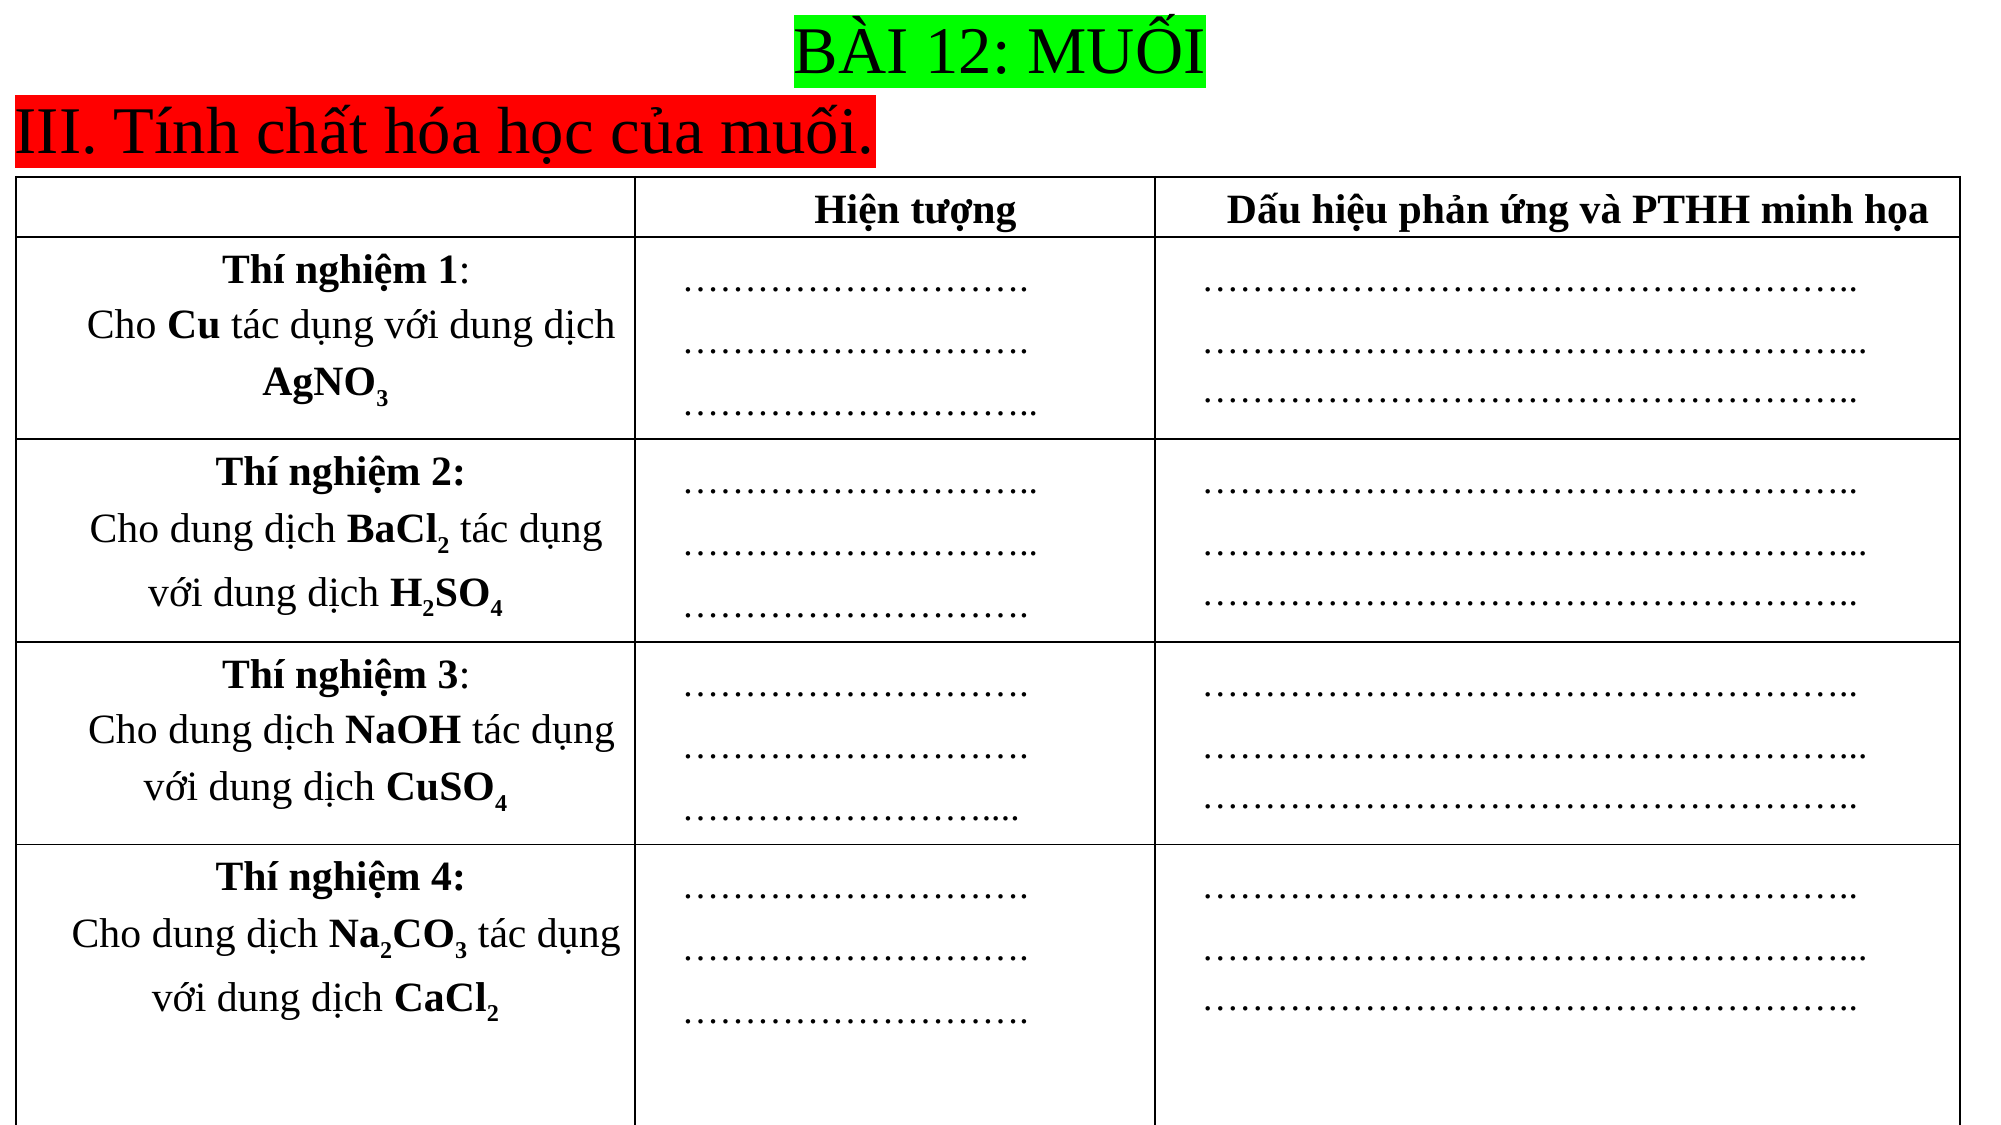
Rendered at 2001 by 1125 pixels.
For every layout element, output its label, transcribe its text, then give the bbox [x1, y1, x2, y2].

table_cell Thí nghiệm 1: Cho Cu tác dụng với dung dịch AgNO3 [17, 238, 634, 438]
table_cell …………………………………………….. ……………………………………………... …………………………………………….. [1156, 643, 1959, 844]
table_cell Thí nghiệm 3: Cho dung dịch NaOH tác dụng với dung dịch CuSO4 [17, 643, 634, 844]
table_header [17, 178, 634, 236]
table_header Dấu hiệu phản ứng và PTHH minh họa [1156, 178, 1959, 236]
table_cell ………………………. ………………………. …………………….... [636, 643, 1154, 844]
table_cell …………………………………………….. ……………………………………………... …………………………………………….. [1156, 440, 1959, 641]
table_cell ………………………. ………………………. ………………………. [636, 845, 1154, 1125]
table_header Hiện tượng [636, 178, 1154, 236]
text_box BÀI 12: MUỐI III. Tính chất hóa học của muối. [0, 0, 2000, 175]
table_cell ……………………….. ……………………….. ………………………. [636, 440, 1154, 641]
table_cell Thí nghiệm 2: Cho dung dịch BaCl2 tác dụng với dung dịch H2SO4 [17, 440, 634, 641]
table_cell …………………………………………….. ……………………………………………... …………………………………………….. [1156, 845, 1959, 1125]
table_cell Thí nghiệm 4: Cho dung dịch Na2CO3 tác dụng với dung dịch CaCl2 [17, 845, 634, 1125]
table_cell ………………………. ………………………. ……………………….. [636, 238, 1154, 438]
table_cell …………………………………………….. ……………………………………………... …………………………………………….. [1156, 238, 1959, 438]
